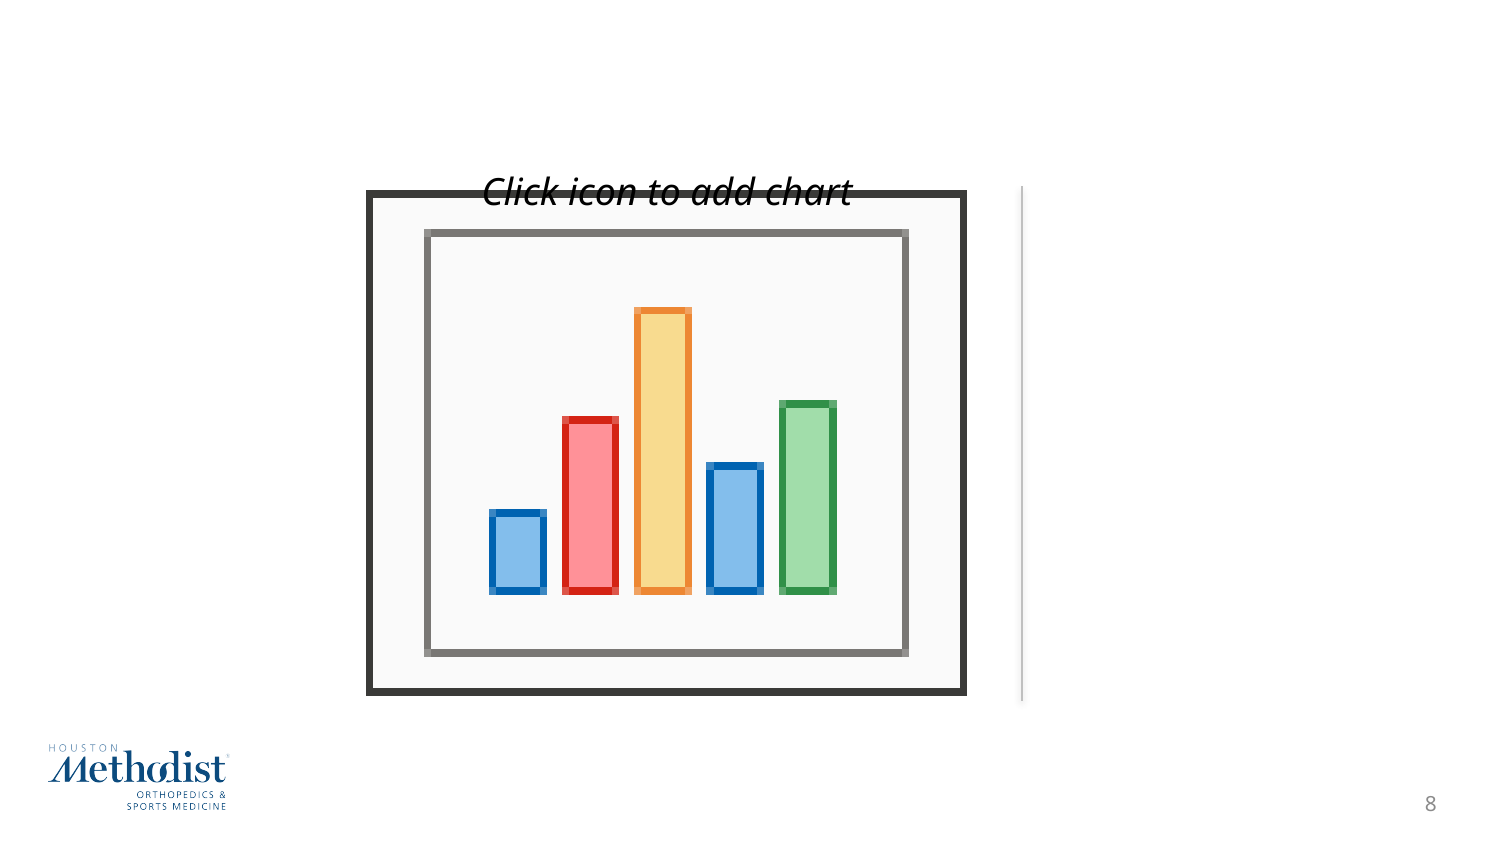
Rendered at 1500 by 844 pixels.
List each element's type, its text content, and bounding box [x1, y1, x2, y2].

picture [48, 744, 230, 810]
slide_number 8 [1066, 782, 1452, 828]
